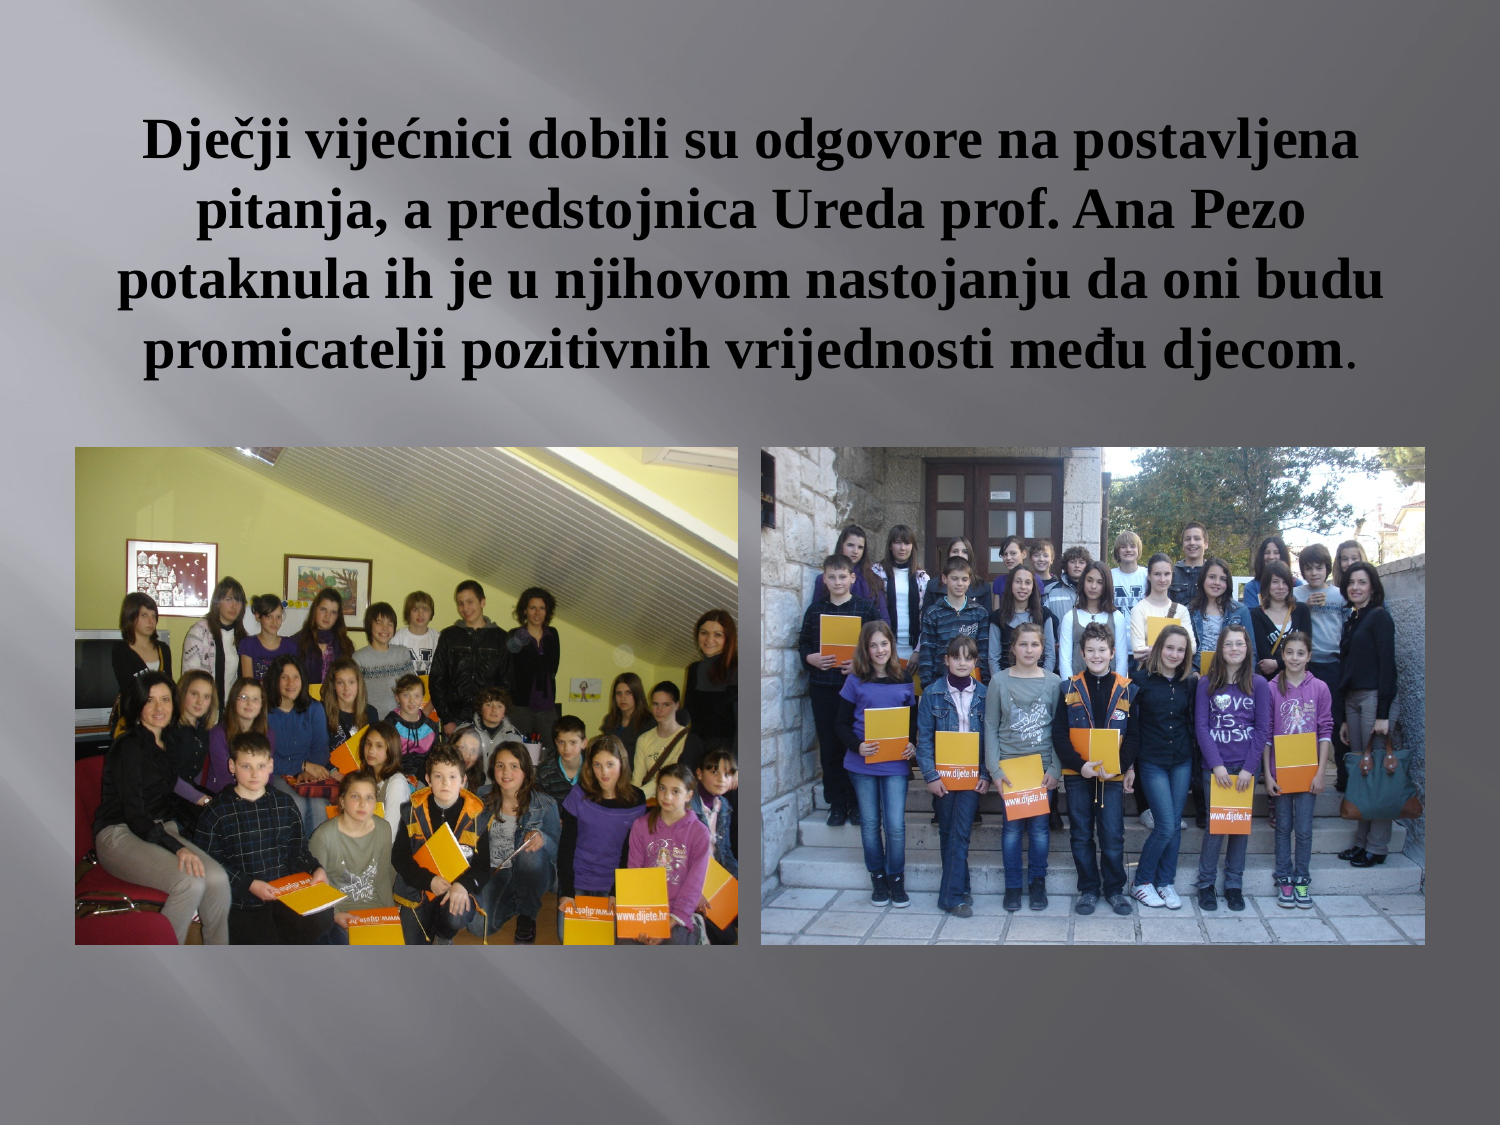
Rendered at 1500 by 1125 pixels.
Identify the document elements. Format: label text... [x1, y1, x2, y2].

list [761, 447, 1426, 945]
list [74, 447, 738, 945]
title Dječji vijećnici dobili su odgovore na postavljena pitanja, a predstojnica Ureda prof. Ana Pezo potaknula ih je u njihovom nastojanju da oni budu promicatelji pozitivnih vrijednosti među djecom. [76, 93, 1427, 387]
